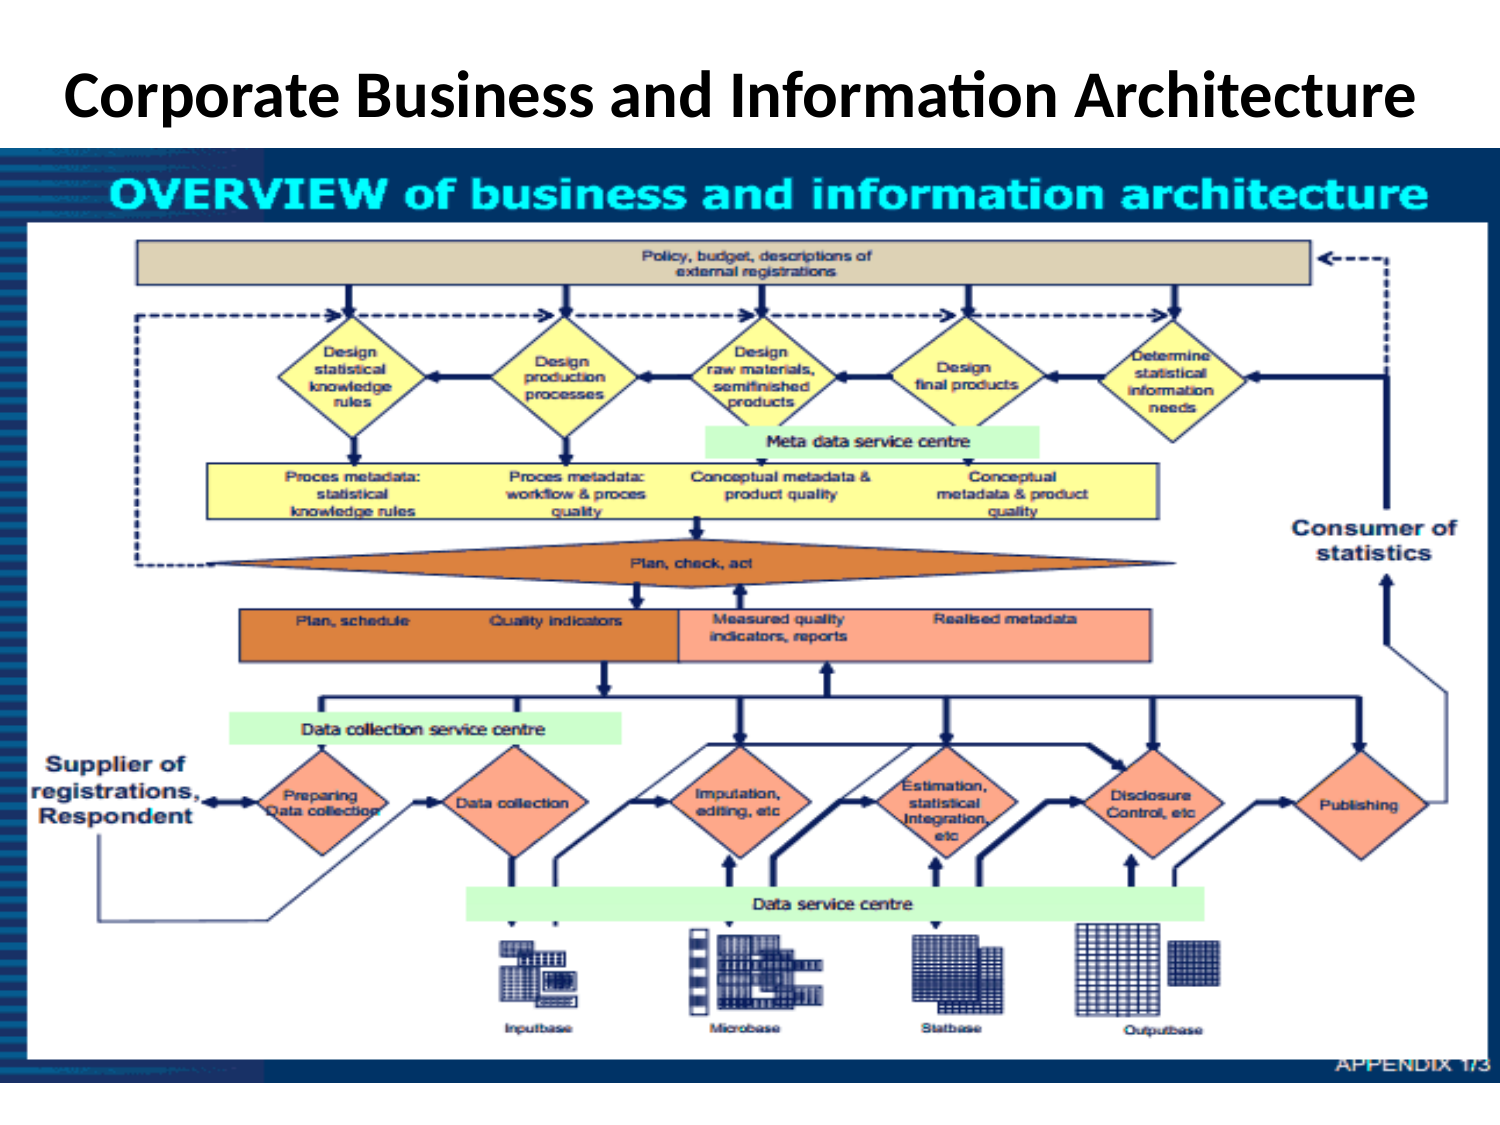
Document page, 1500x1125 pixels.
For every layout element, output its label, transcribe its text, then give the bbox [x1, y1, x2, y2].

title Corporate Business and Information Architecture [0, 45, 1483, 138]
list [0, 148, 1500, 1083]
